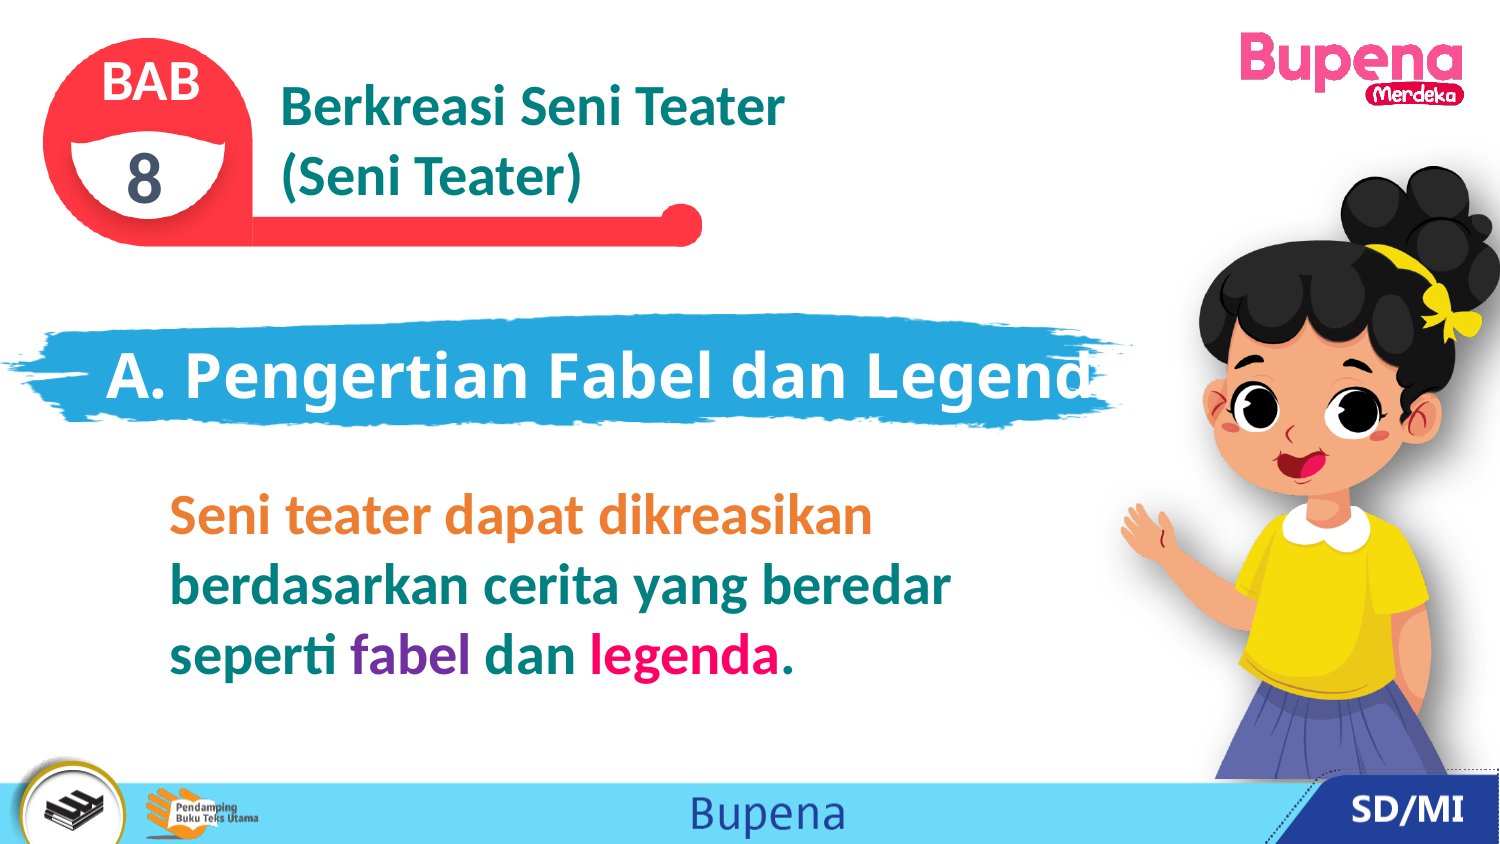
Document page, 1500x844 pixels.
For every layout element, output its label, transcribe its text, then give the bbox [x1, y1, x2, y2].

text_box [0, 313, 1227, 434]
picture [1230, 28, 1474, 108]
picture [43, 38, 702, 254]
text_box Seni teater dapat dikreasikan berdasarkan cerita yang beredar seperti fabel dan legenda. [155, 469, 996, 694]
text_box Berkreasi Seni Teater (Seni Teater) [702, 60, 885, 215]
picture [0, 166, 1500, 844]
